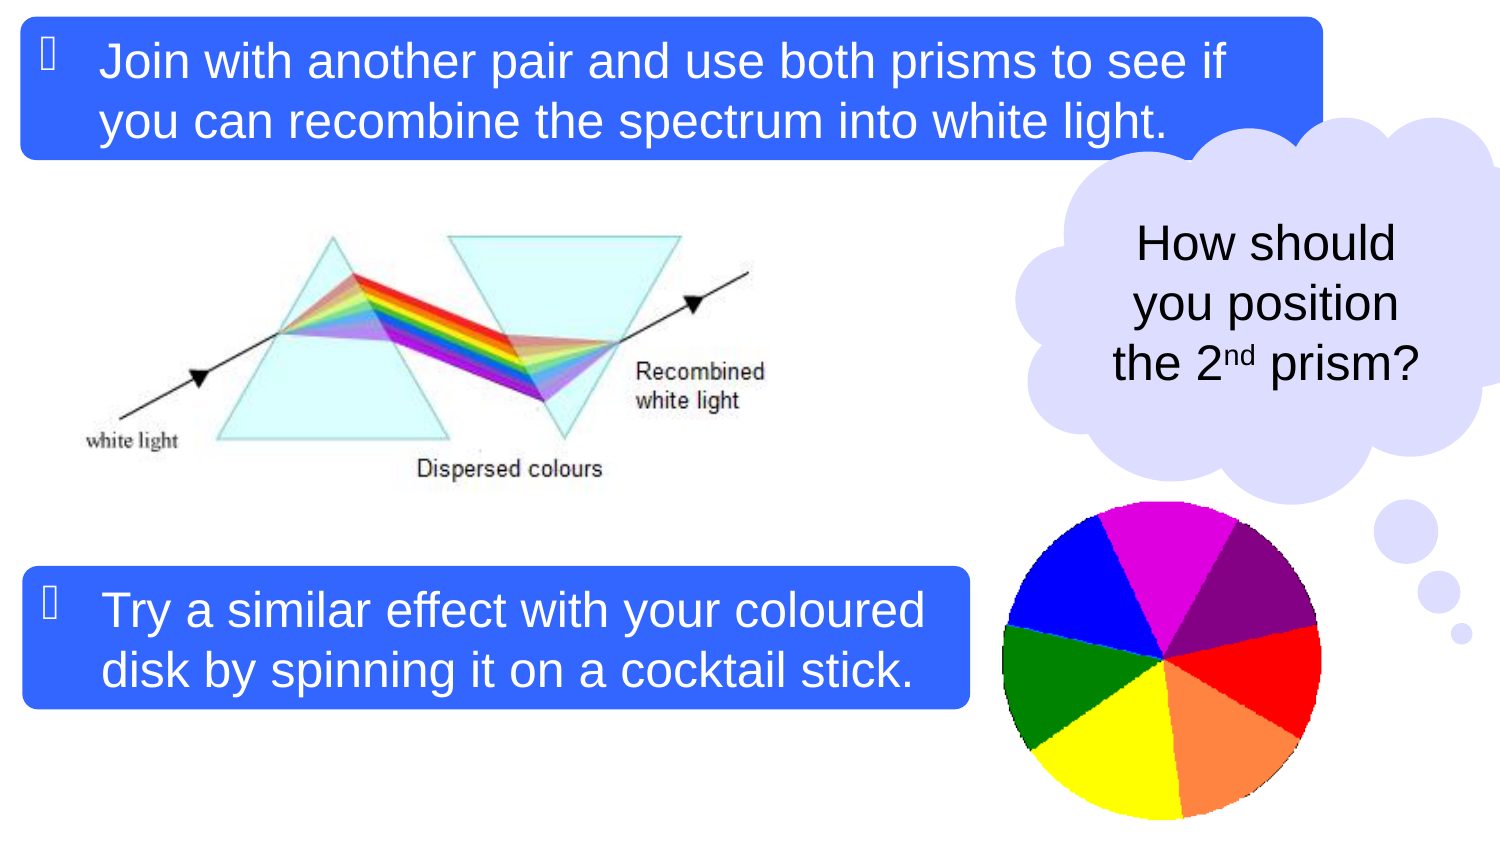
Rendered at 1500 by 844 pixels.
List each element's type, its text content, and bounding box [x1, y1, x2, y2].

text_box Try a similar effect with your coloured disk by spinning it on a cocktail stick. [22, 565, 971, 710]
text_box How should you position the 2nd prism? [1417, 570, 1461, 614]
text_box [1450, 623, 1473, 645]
text_box Join with another pair and use both prisms to see if you can recombine the spectrum into white light. [20, 16, 1324, 161]
text_box How should you position the 2nd prism? [1373, 499, 1439, 564]
text_box How should you position the 2nd prism? [1015, 117, 1500, 497]
picture [79, 175, 925, 506]
picture [998, 496, 1326, 826]
